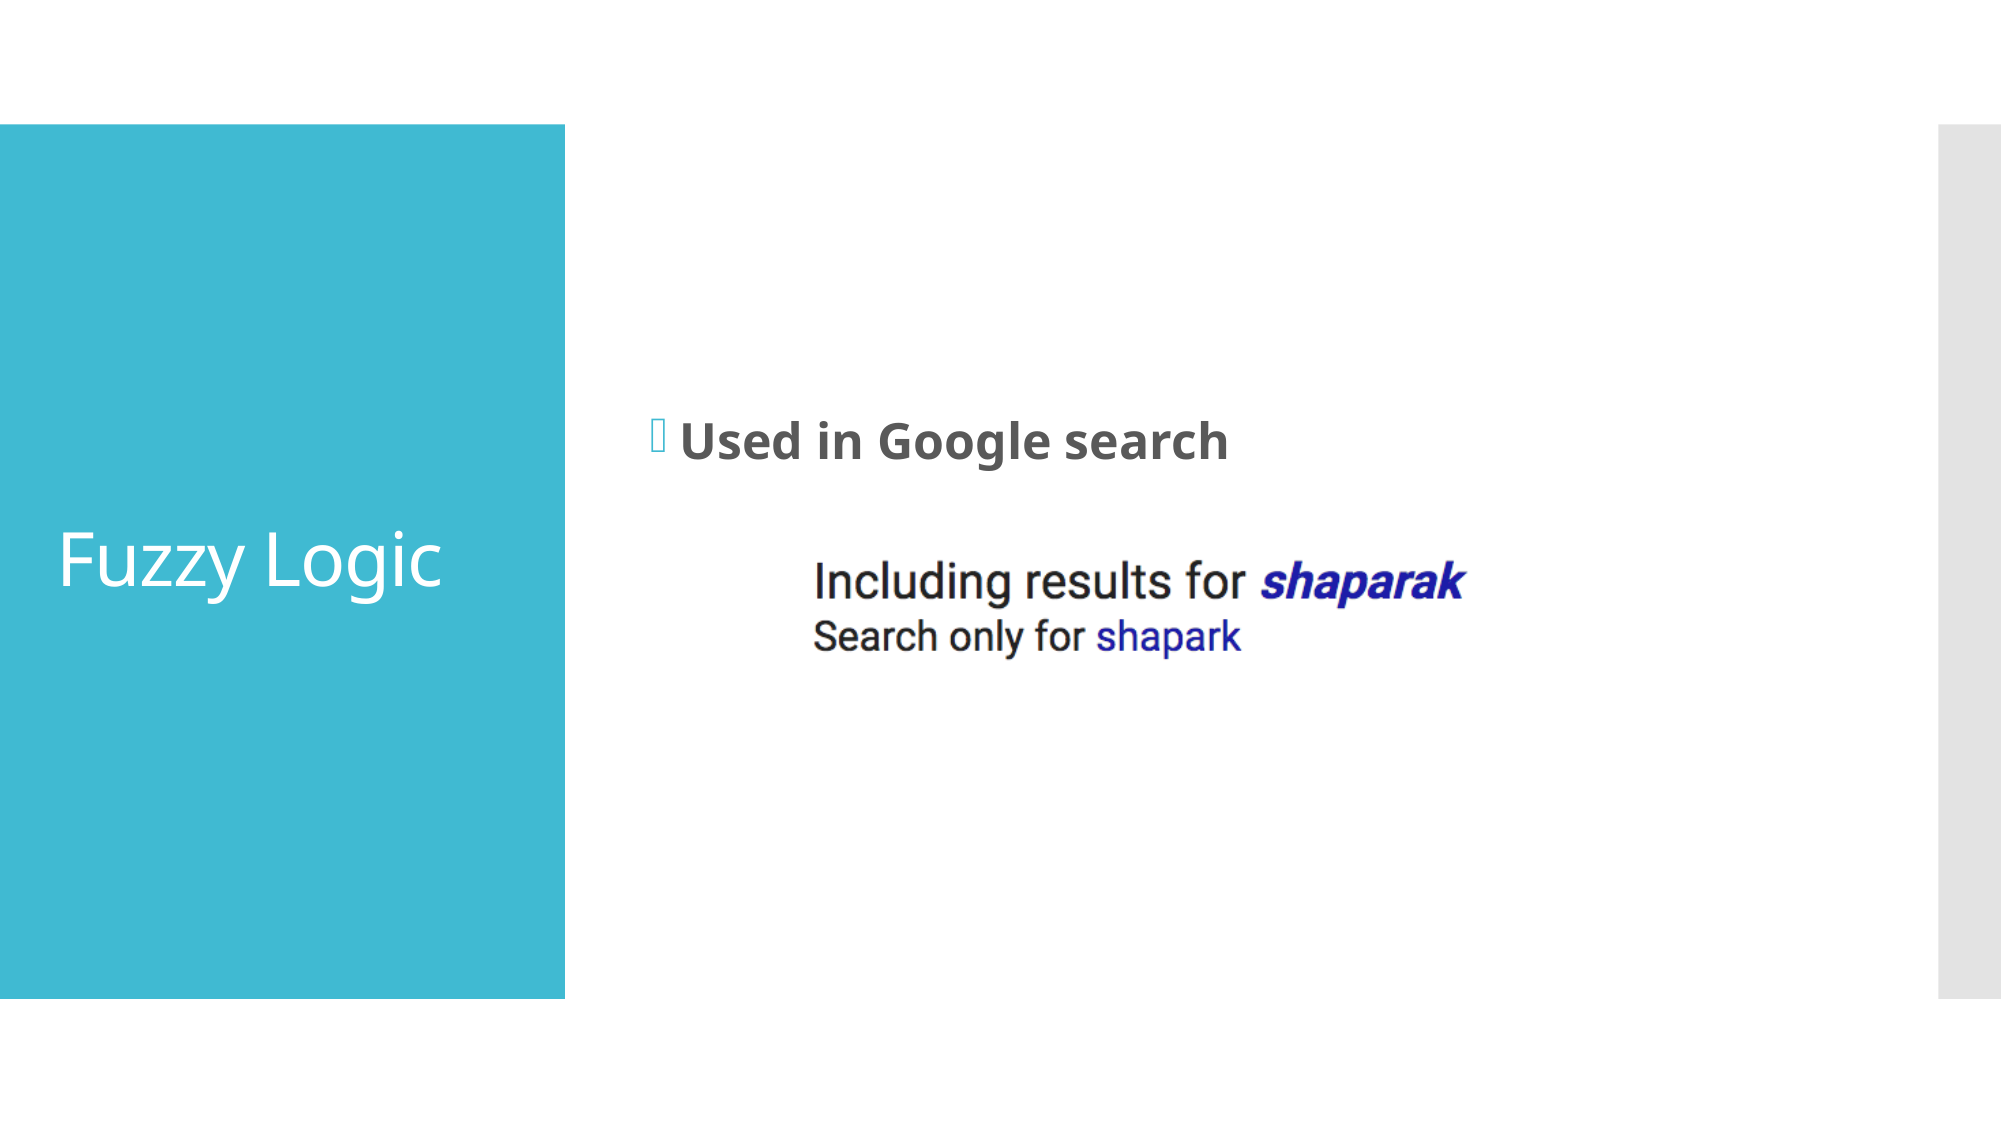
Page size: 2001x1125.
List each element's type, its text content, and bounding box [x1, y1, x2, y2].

title Fuzzy Logic [41, 184, 525, 940]
picture [796, 541, 1811, 684]
list Used in Google search [634, 141, 1835, 982]
